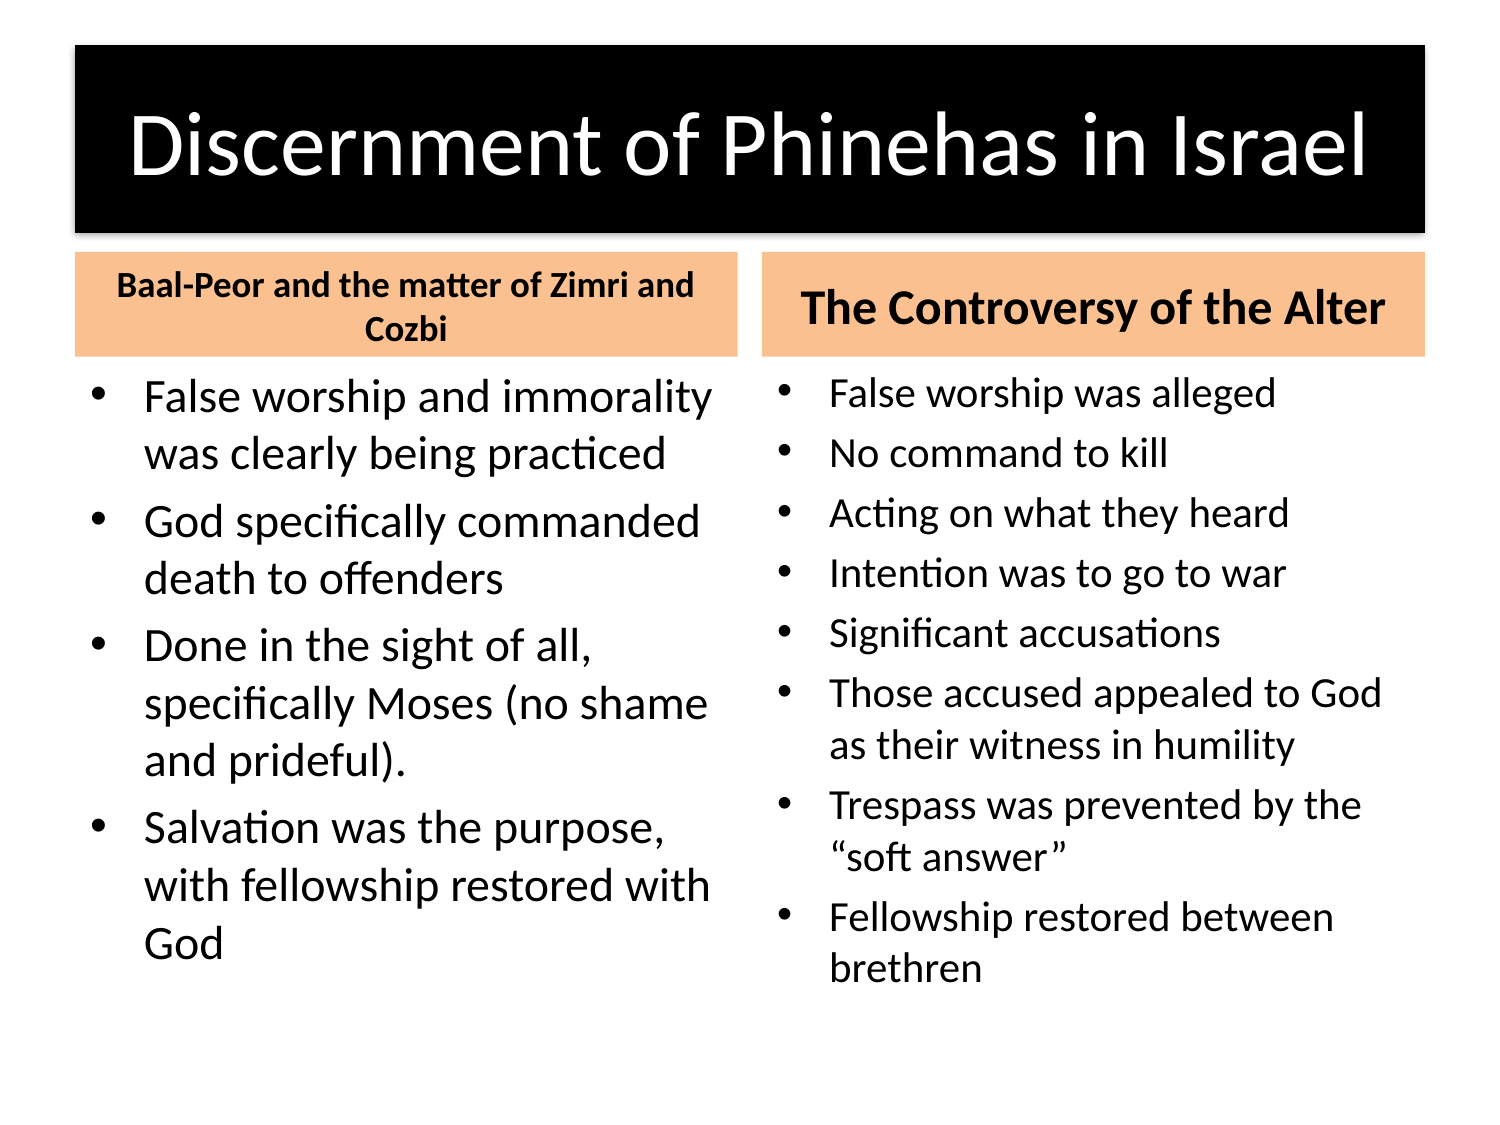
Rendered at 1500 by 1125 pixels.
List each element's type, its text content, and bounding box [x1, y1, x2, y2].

title Discernment of Phinehas in Israel [75, 45, 1425, 233]
list False worship and immorality was clearly being practiced God specifically commanded death to offenders Done in the sight of all, specifically Moses (no shame and prideful). Salvation was the purpose, with fellowship restored with God [75, 356, 738, 1073]
list Baal-Peor and the matter of Zimri and Cozbi [75, 251, 738, 356]
list The Controversy of the Alter [761, 251, 1425, 356]
list False worship was alleged No command to kill Acting on what they heard Intention was to go to war Significant accusations Those accused appealed to God as their witness in humility Trespass was prevented by the “soft answer” Fellowship restored between brethren [761, 356, 1425, 1005]
